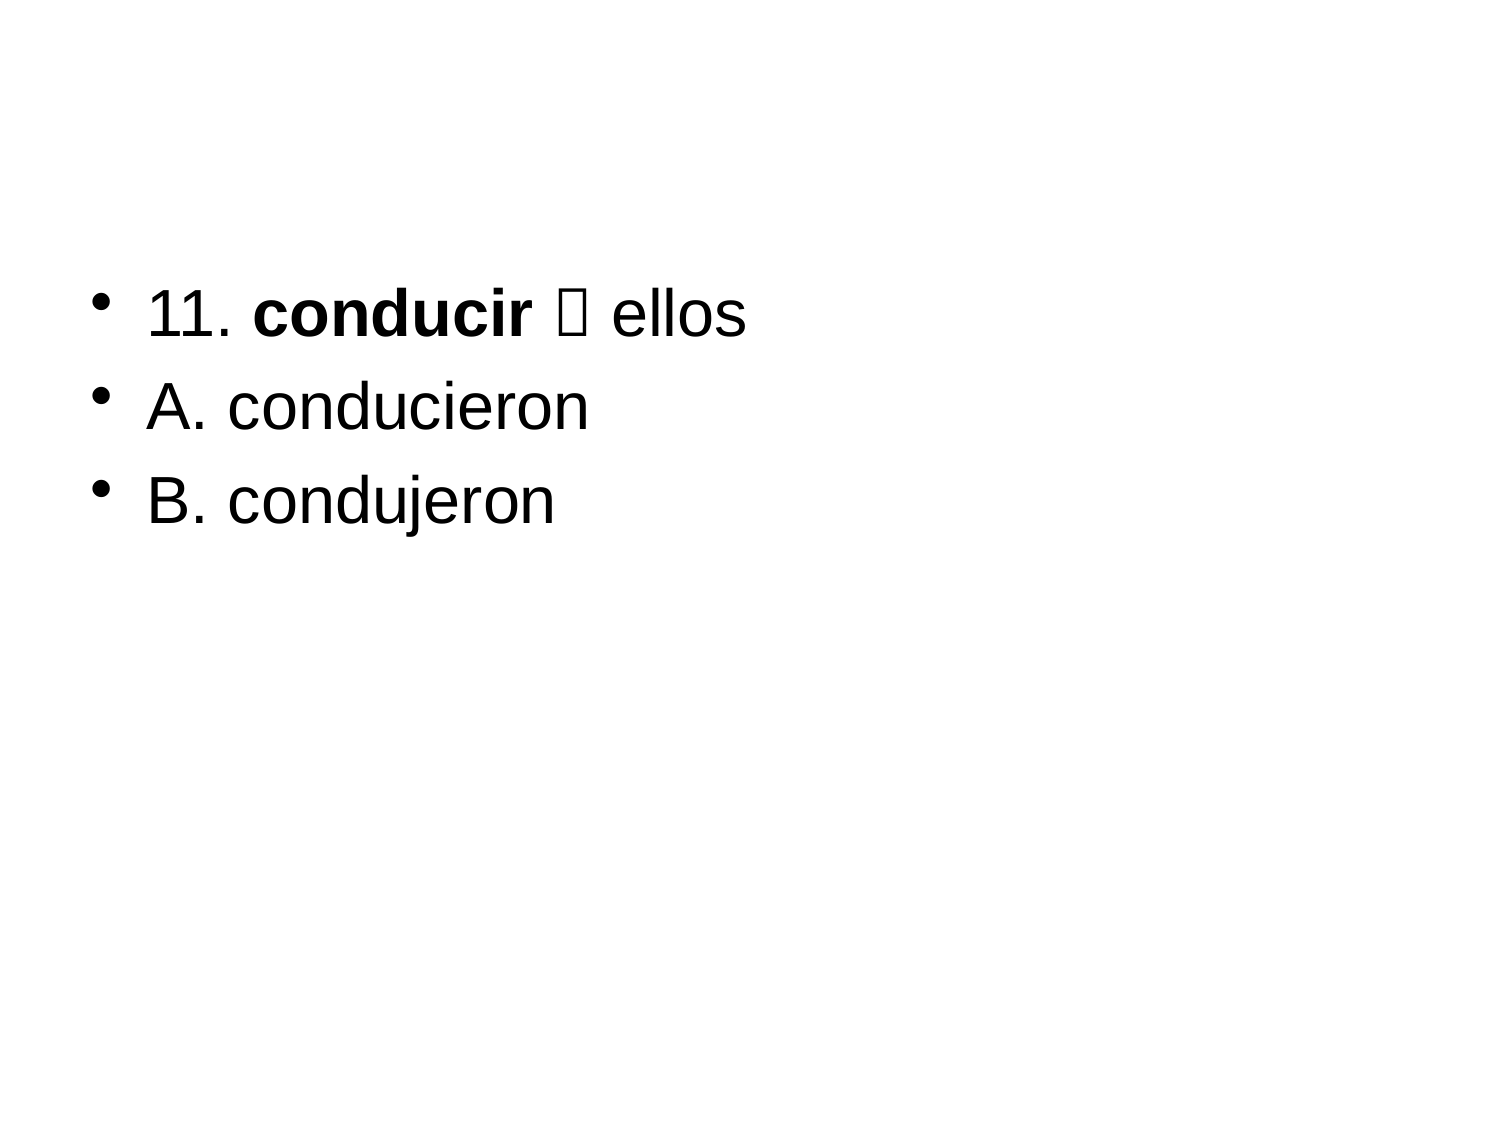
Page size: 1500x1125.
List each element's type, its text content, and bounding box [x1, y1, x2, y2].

list 11. conducir  ellos A. conducieron B. condujeron [75, 262, 1425, 1005]
